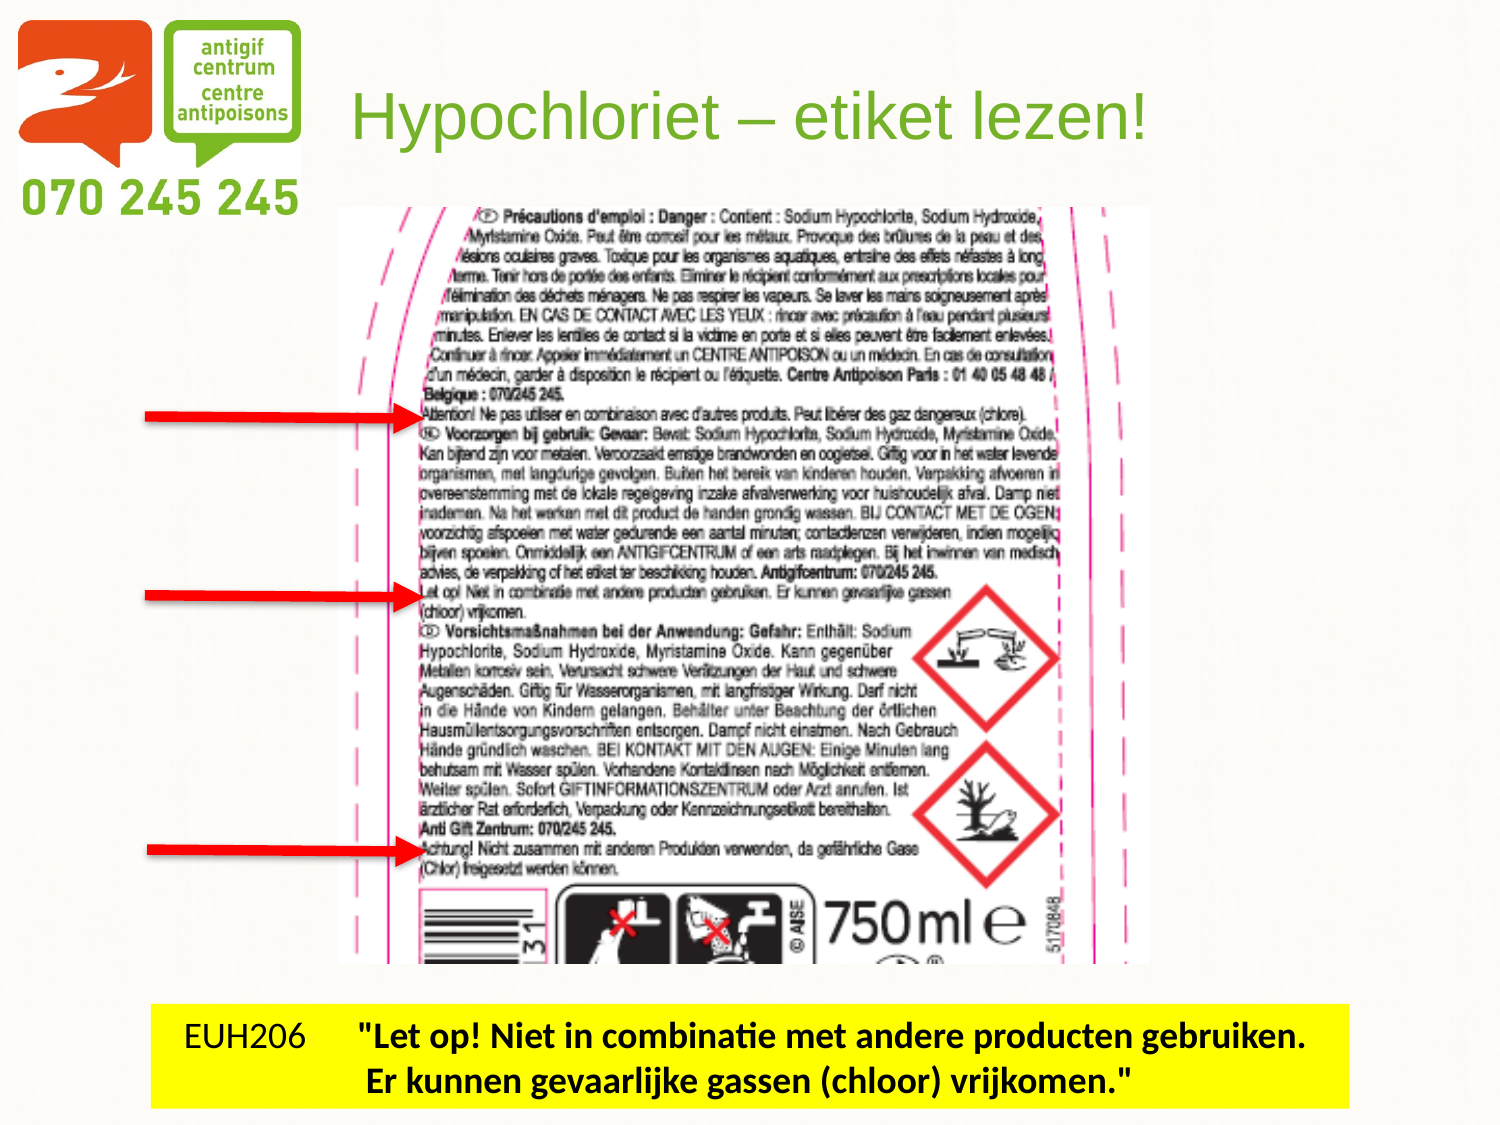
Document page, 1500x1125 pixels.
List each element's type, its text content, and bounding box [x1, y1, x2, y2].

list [337, 207, 1150, 964]
picture [18, 20, 301, 216]
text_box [144, 416, 427, 852]
text_box EUH206 "Let op! Niet in combinatie met andere producten gebruiken. Er kunnen gevaarlijke gassen (chloor) vrijkomen." [150, 1003, 1349, 1109]
text_box Hypochloriet – etiket lezen! [305, 65, 1324, 161]
